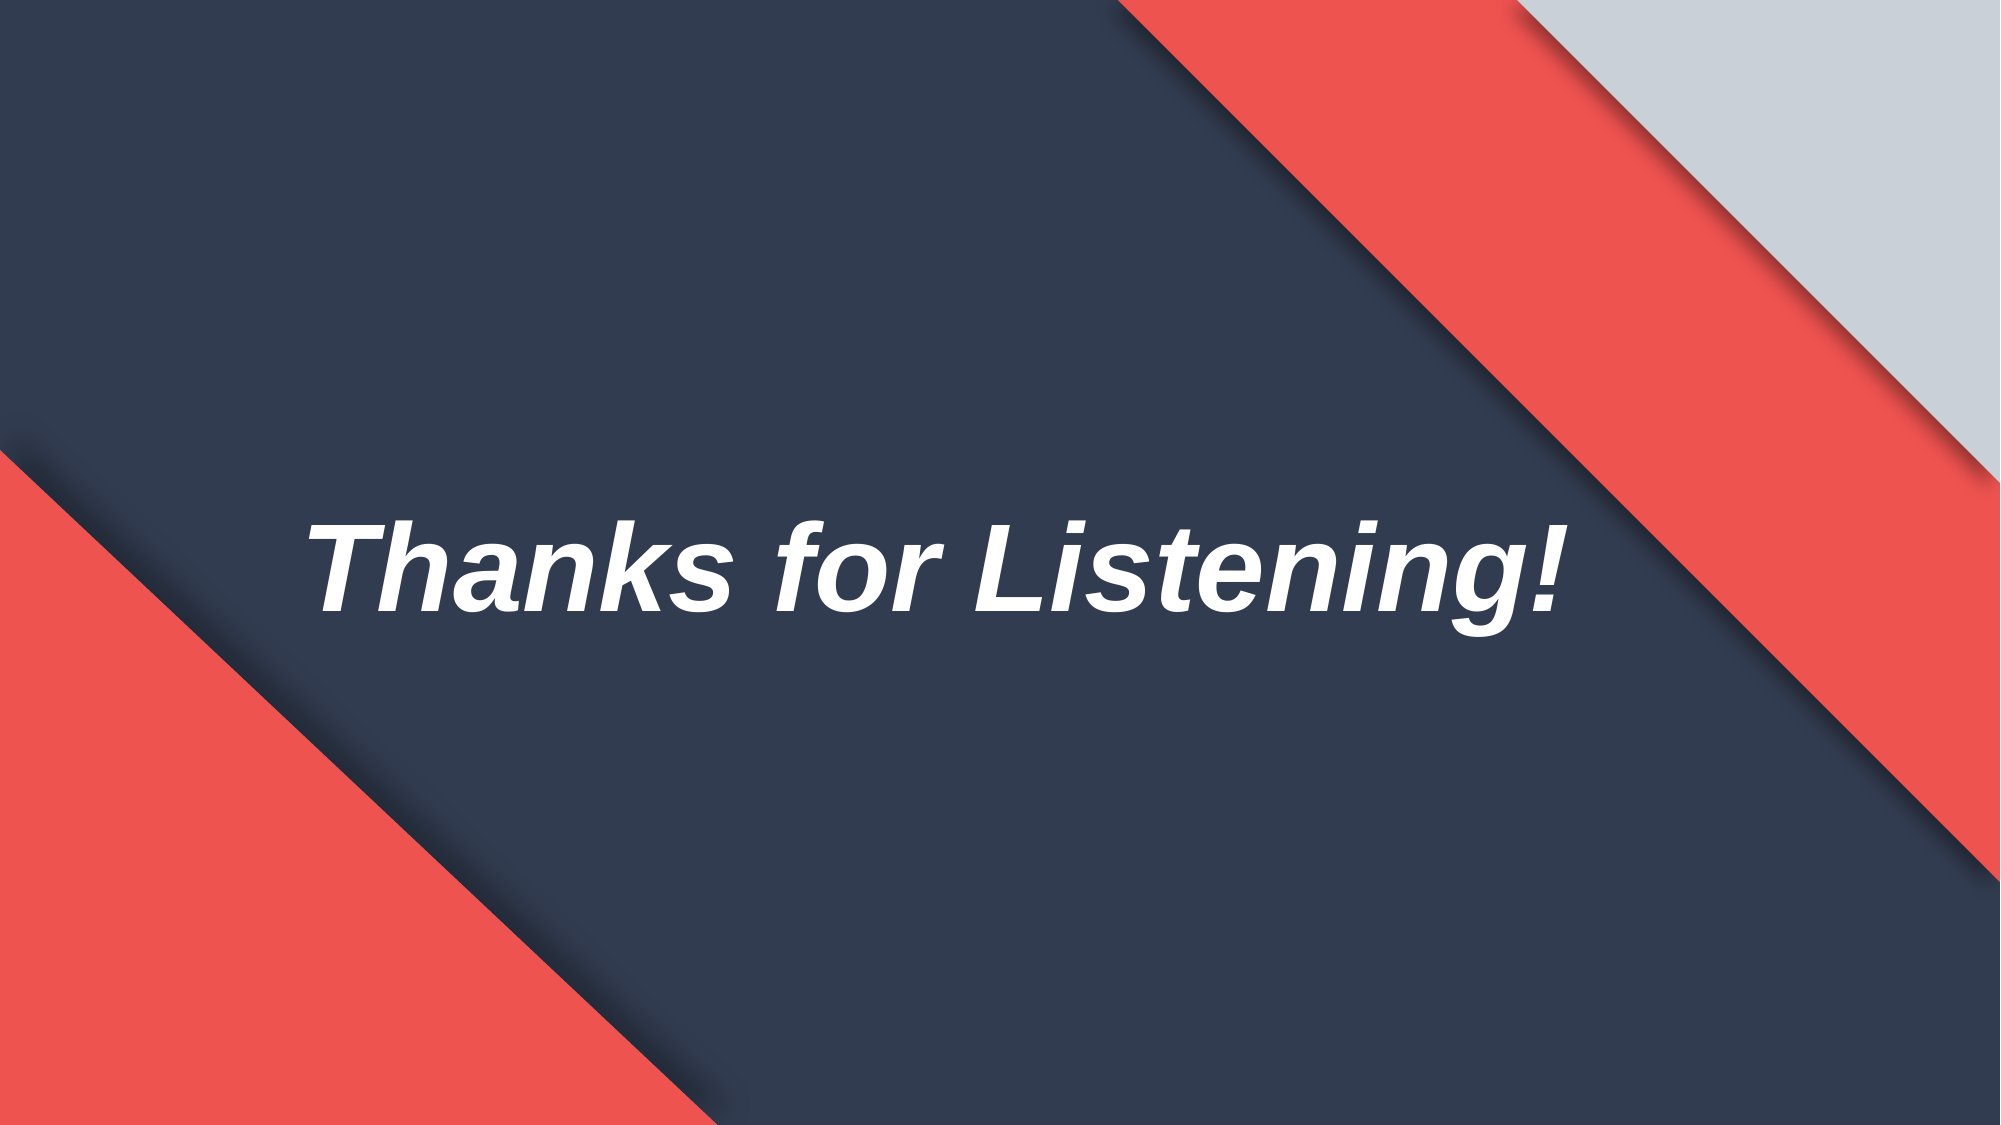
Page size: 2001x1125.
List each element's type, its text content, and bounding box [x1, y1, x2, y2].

text_box [0, 448, 720, 1125]
text_box [1515, 0, 2000, 485]
text_box [1116, 0, 2000, 884]
text_box Thanks for Listening! [124, 479, 1747, 644]
